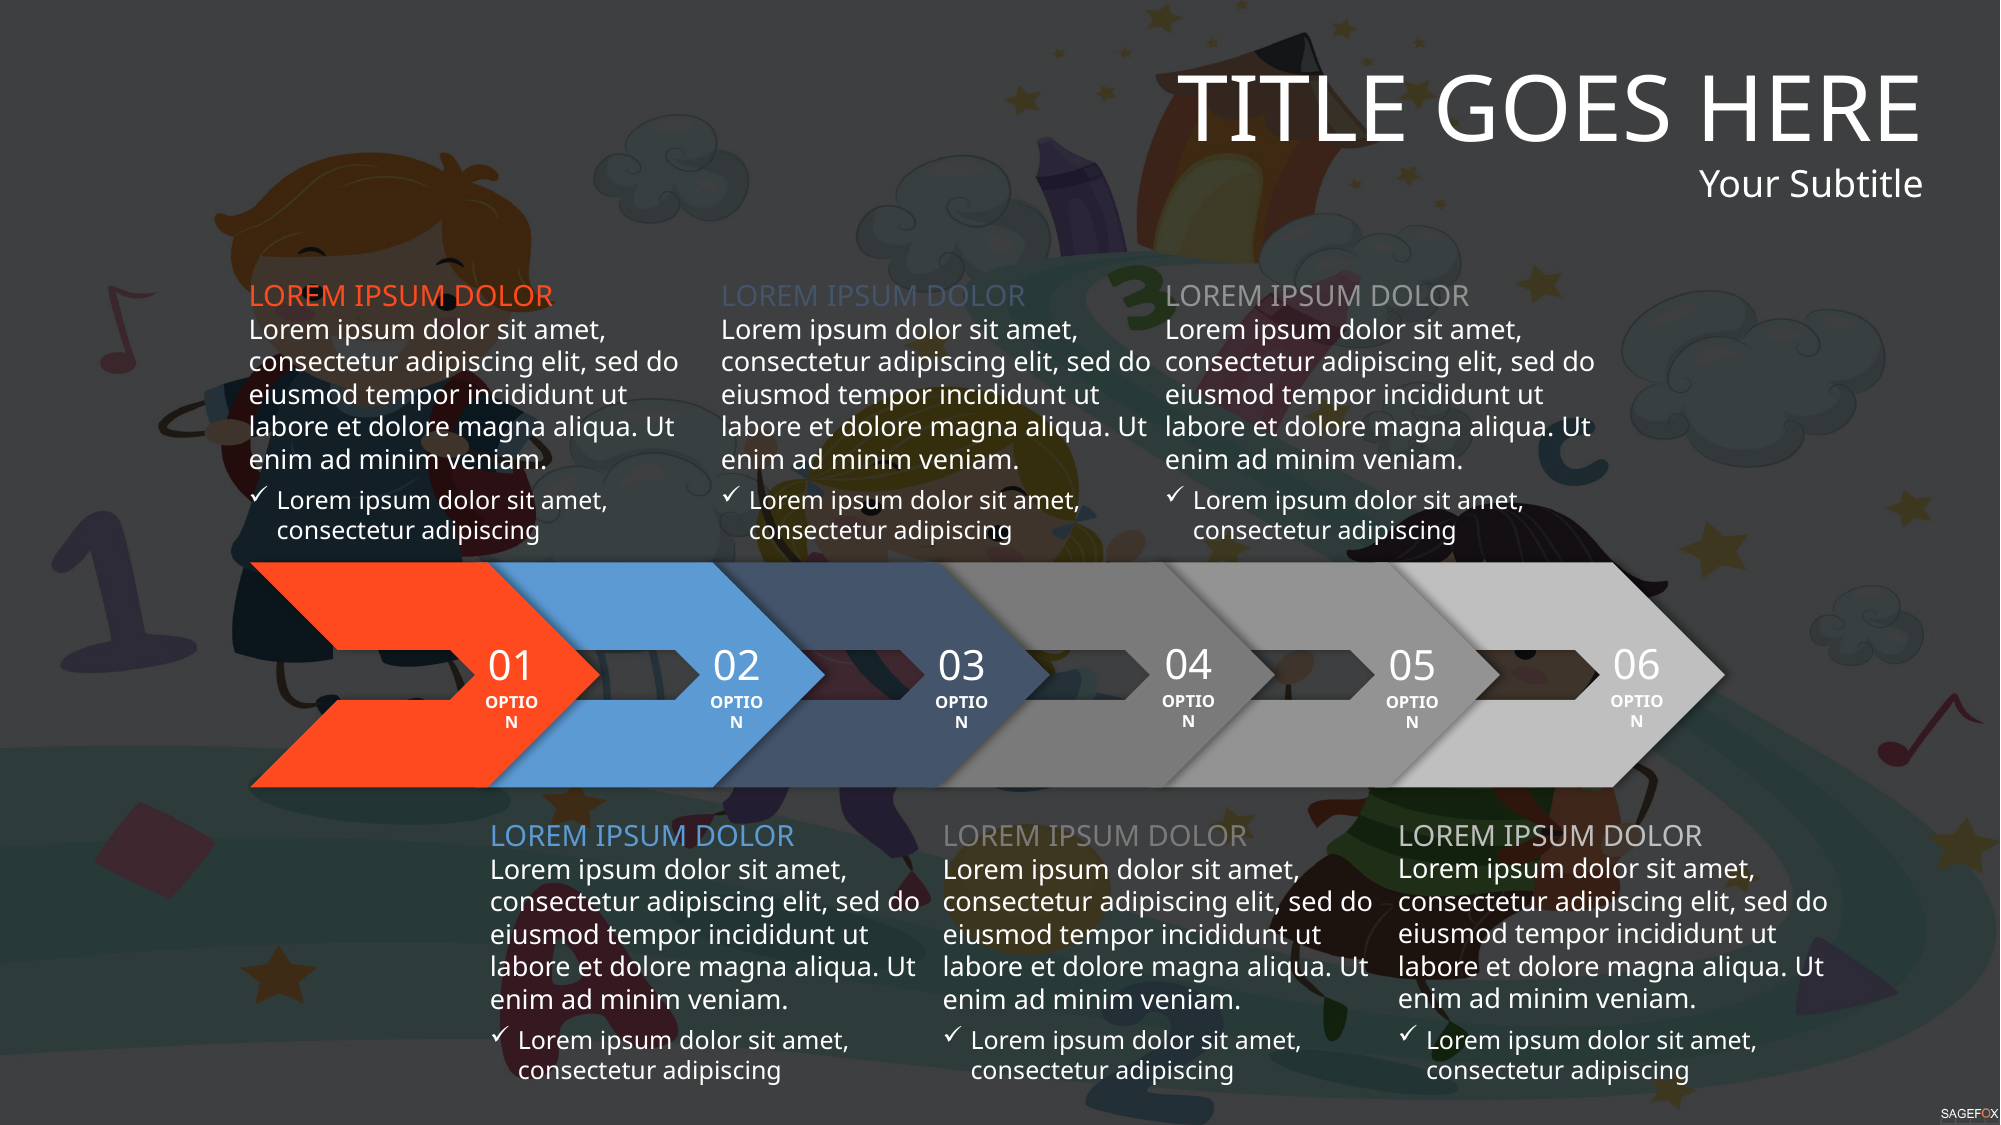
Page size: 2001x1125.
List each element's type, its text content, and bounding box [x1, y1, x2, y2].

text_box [1050, 562, 1275, 788]
picture [1940, 0, 2001, 1125]
text_box LOREM IPSUM DOLOR Lorem ipsum dolor sit amet, consectetur adipiscing elit, sed do eiusmod tempor incididunt ut labore et dolore magna aliqua. Ut enim ad minim veniam. Lorem ipsum dolor sit amet, consectetur adipiscing [233, 270, 700, 552]
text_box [600, 562, 825, 788]
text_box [249, 562, 600, 788]
text_box LOREM IPSUM DOLOR Lorem ipsum dolor sit amet, consectetur adipiscing elit, sed do eiusmod tempor incididunt ut labore et dolore magna aliqua. Ut enim ad minim veniam. Lorem ipsum dolor sit amet, consectetur adipiscing [474, 810, 927, 1092]
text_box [825, 562, 1050, 788]
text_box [1275, 562, 1500, 788]
text_box TITLE GOES HERE Your Subtitle [1035, 42, 1939, 212]
text_box LOREM IPSUM DOLOR Lorem ipsum dolor sit amet, consectetur adipiscing elit, sed do eiusmod tempor incididunt ut labore et dolore magna aliqua. Ut enim ad minim veniam. Lorem ipsum dolor sit amet, consectetur adipiscing [1383, 809, 1850, 1092]
text_box LOREM IPSUM DOLOR Lorem ipsum dolor sit amet, consectetur adipiscing elit, sed do eiusmod tempor incididunt ut labore et dolore magna aliqua. Ut enim ad minim veniam. Lorem ipsum dolor sit amet, consectetur adipiscing [706, 270, 1149, 552]
text_box LOREM IPSUM DOLOR Lorem ipsum dolor sit amet, consectetur adipiscing elit, sed do eiusmod tempor incididunt ut labore et dolore magna aliqua. Ut enim ad minim veniam. Lorem ipsum dolor sit amet, consectetur adipiscing [1149, 270, 1617, 552]
text_box LOREM IPSUM DOLOR Lorem ipsum dolor sit amet, consectetur adipiscing elit, sed do eiusmod tempor incididunt ut labore et dolore magna aliqua. Ut enim ad minim veniam. Lorem ipsum dolor sit amet, consectetur adipiscing [927, 810, 1383, 1092]
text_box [1500, 562, 1725, 788]
